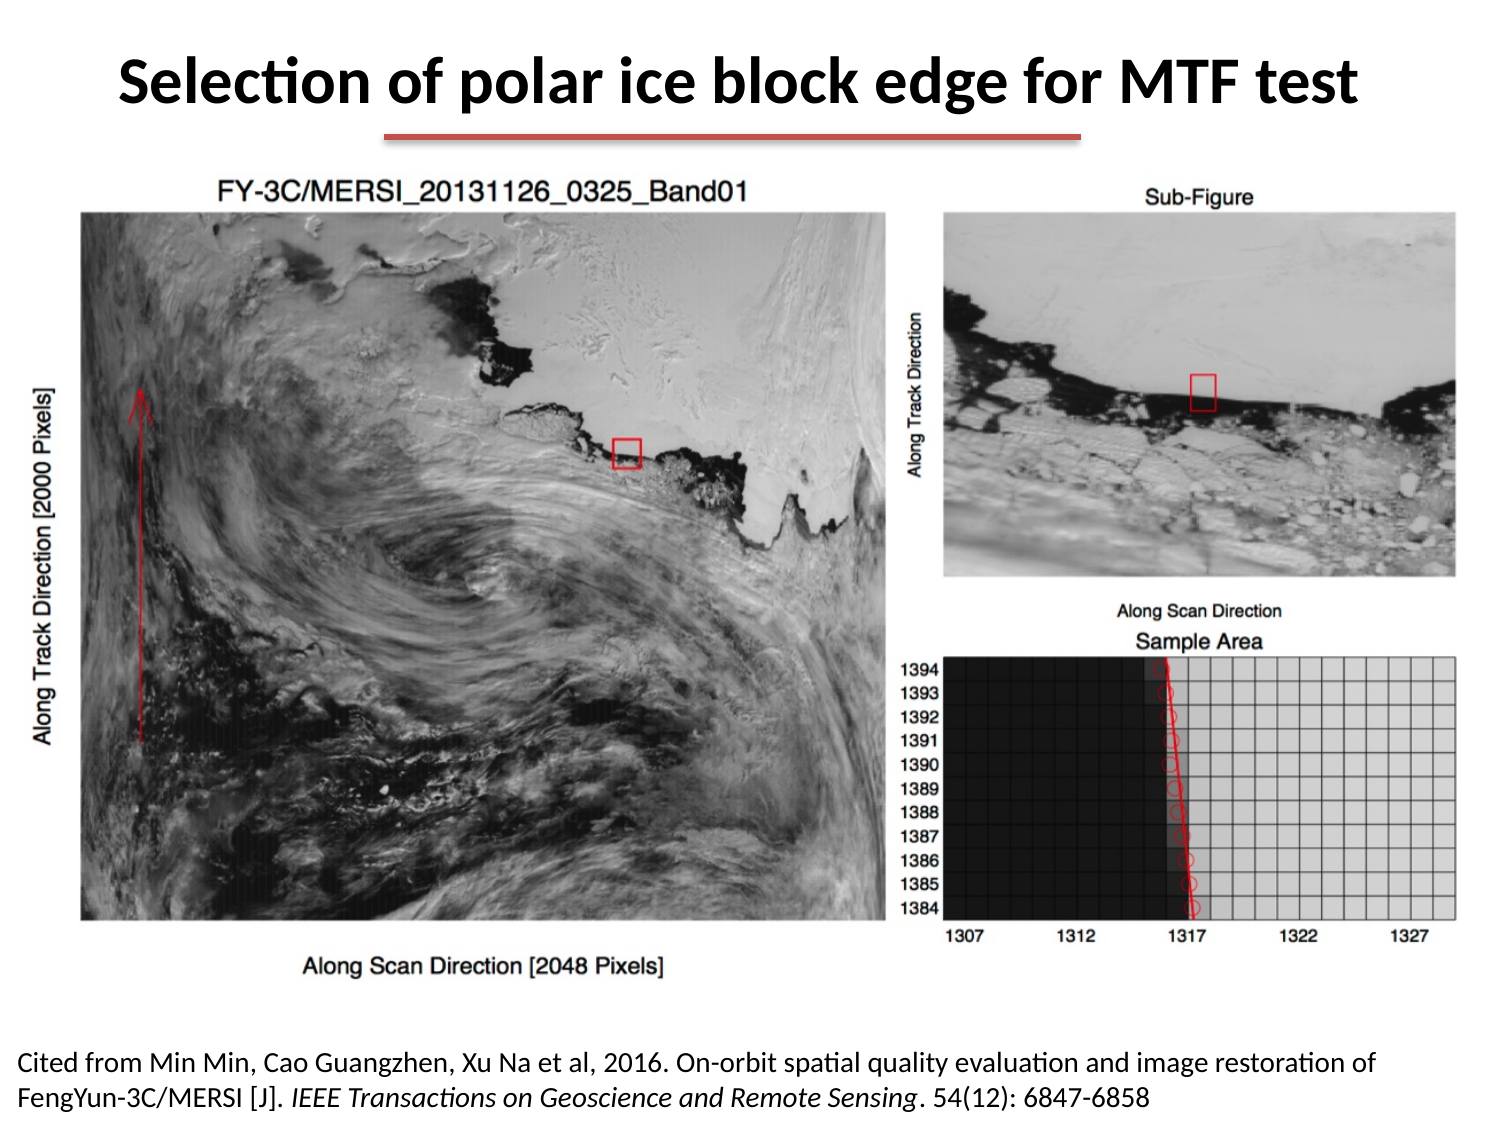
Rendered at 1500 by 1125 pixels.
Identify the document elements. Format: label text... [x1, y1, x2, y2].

text_box Cited from Min Min, Cao Guangzhen, Xu Na et al, 2016. On-orbit spatial quality evaluation and image restoration of FengYun-3C/MERSI [J]. IEEE Transactions on Geoscience and Remote Sensing. 54(12): 6847-6858 [2, 1035, 1483, 1121]
title Selection of polar ice block edge for MTF test [64, 19, 1415, 135]
picture [23, 172, 1483, 988]
